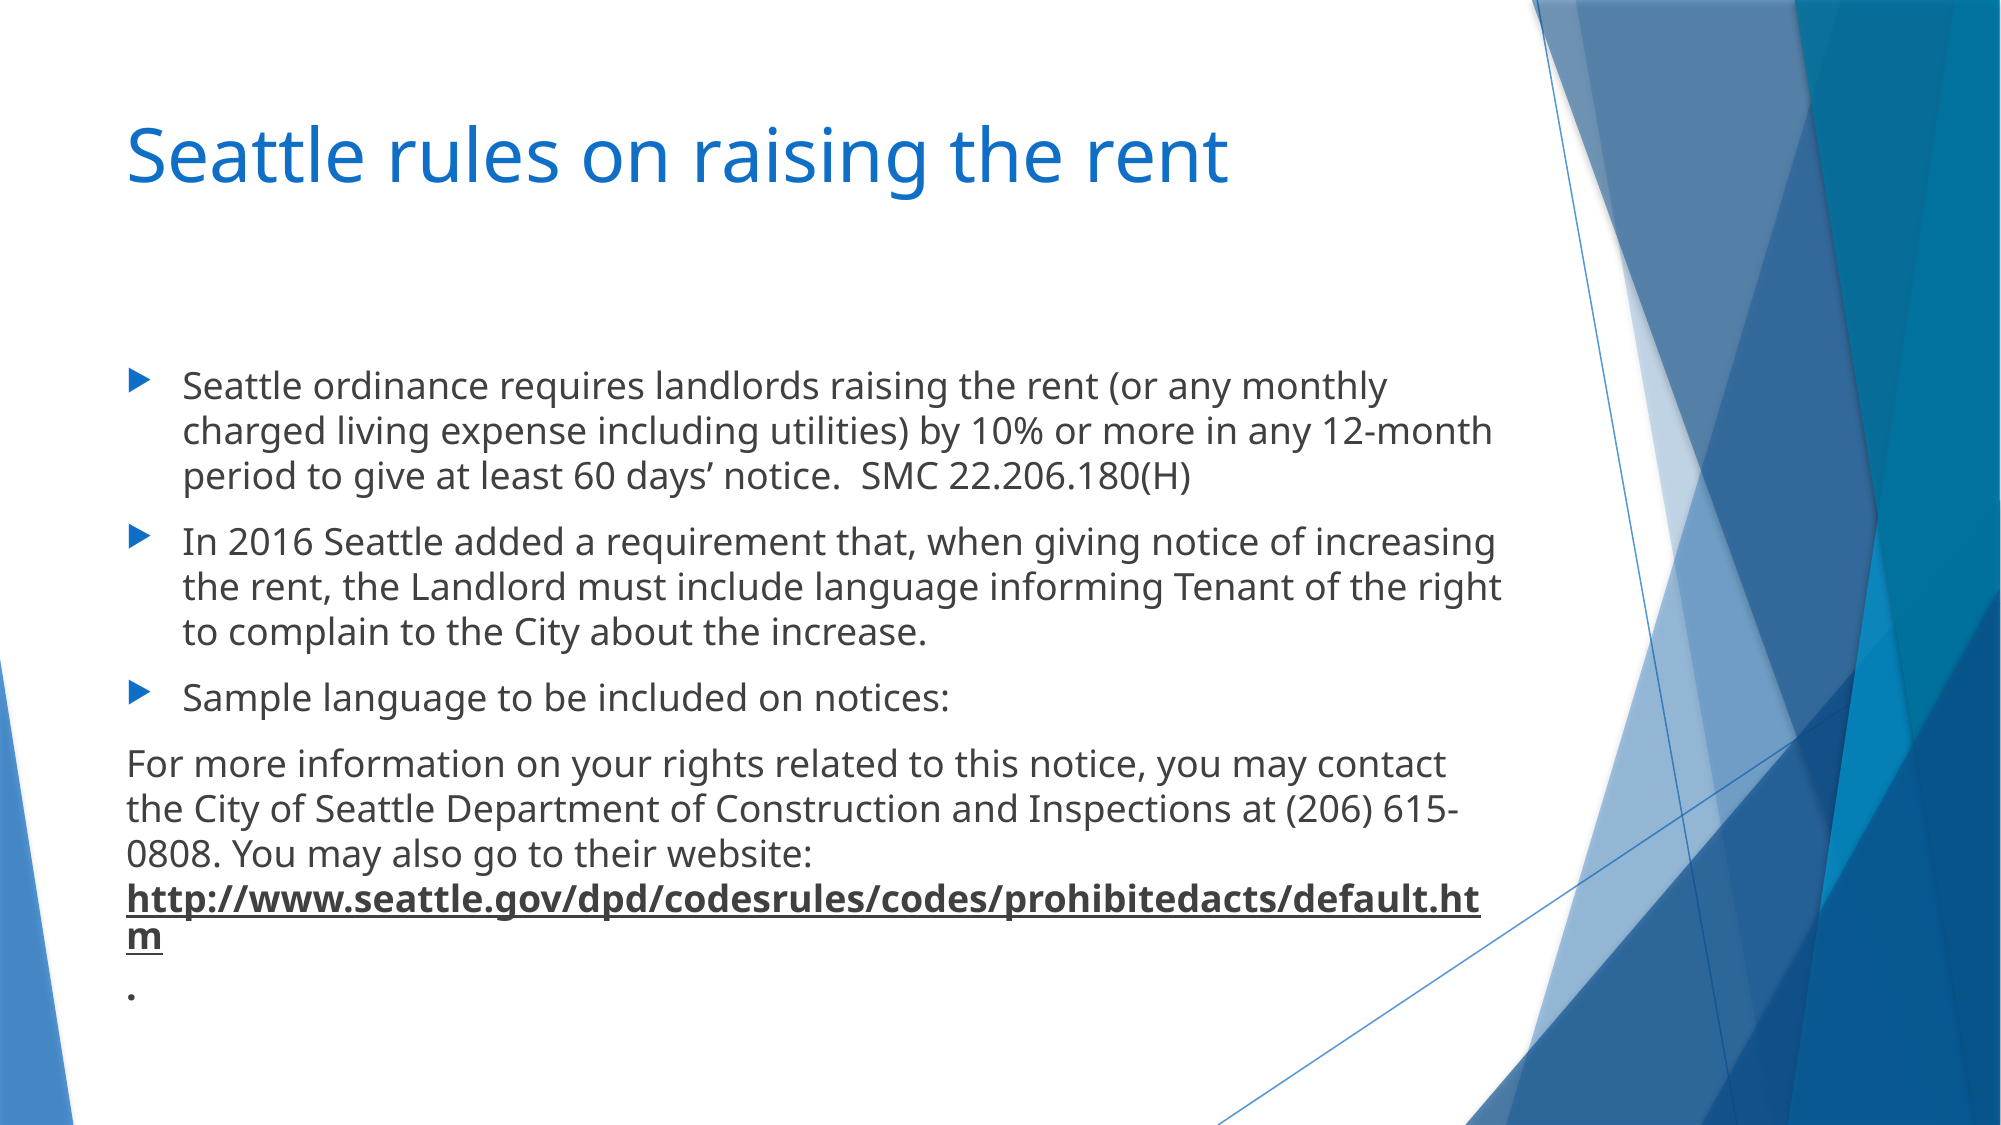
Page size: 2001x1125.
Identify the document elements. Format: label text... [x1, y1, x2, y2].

title Seattle rules on raising the rent [111, 99, 1522, 317]
list Seattle ordinance requires landlords raising the rent (or any monthly charged living expense including utilities) by 10% or more in any 12-month period to give at least 60 days’ notice. SMC 22.206.180(H) In 2016 Seattle added a requirement that, when giving notice of increasing the rent, the Landlord must include language informing Tenant of the right to complain to the City about the increase. Sample language to be included on notices: For more information on your rights related to this notice, you may contact the City of Seattle Department of Construction and Inspections at (206) 615-0808. You may also go to their website: http://www.seattle.gov/dpd/codesrules/codes/prohibitedacts/default.htm. [111, 354, 1522, 992]
